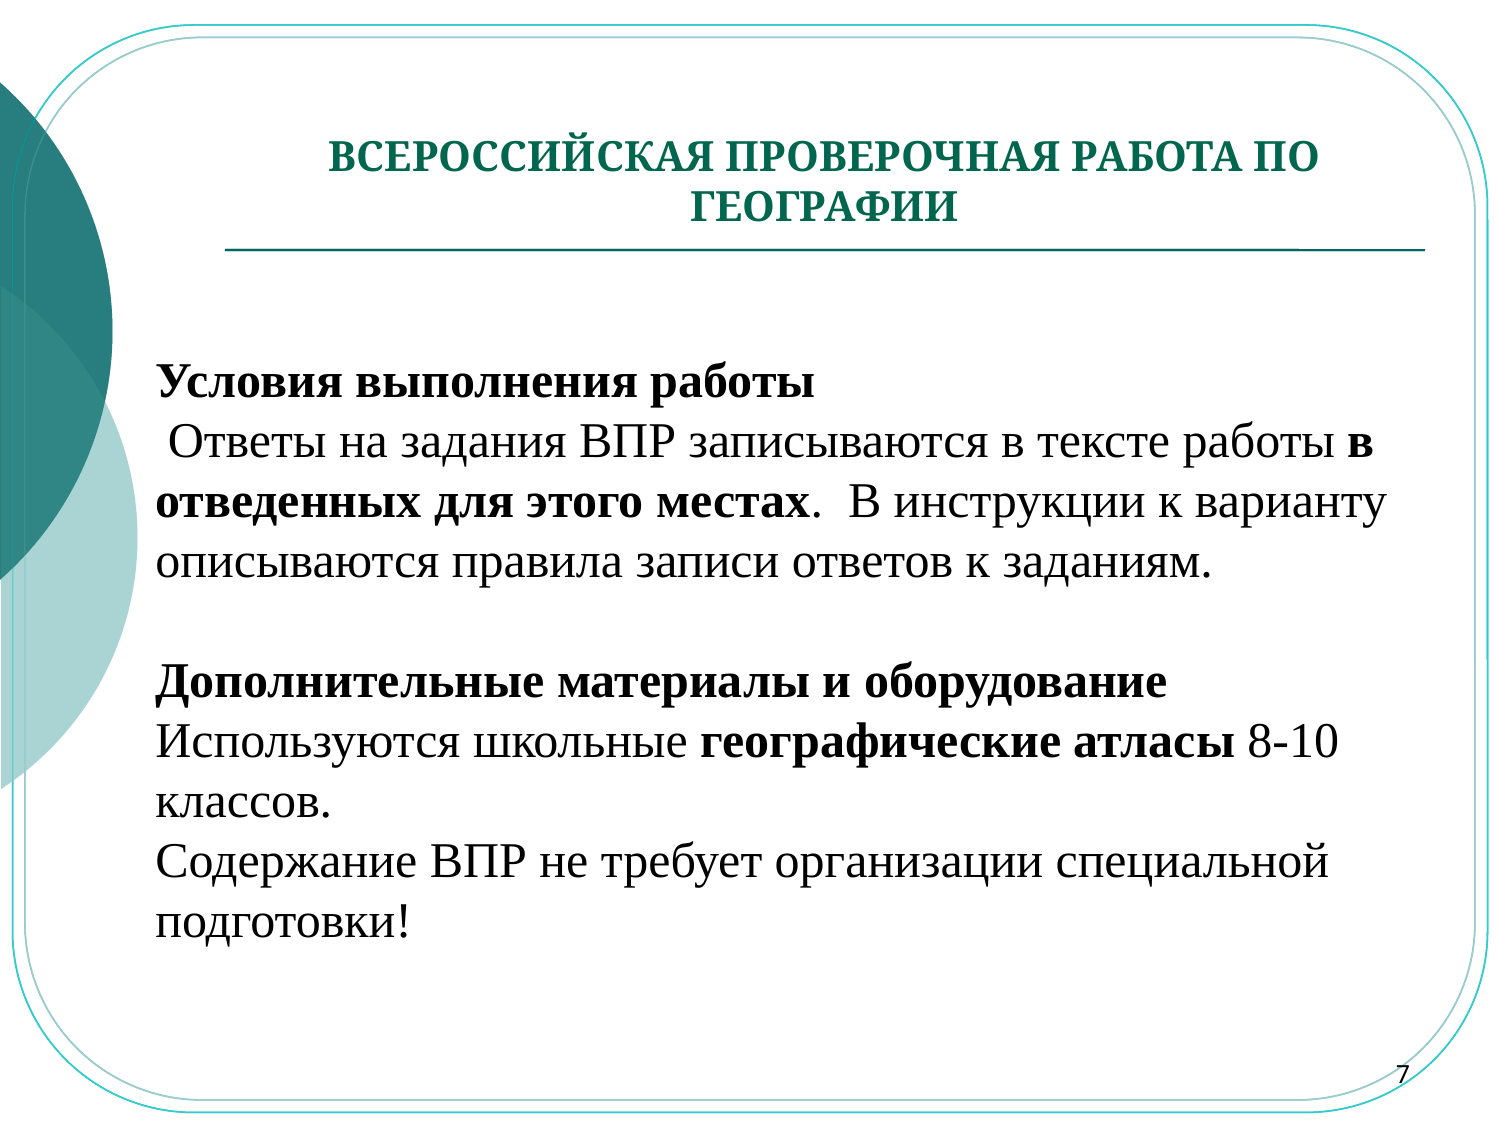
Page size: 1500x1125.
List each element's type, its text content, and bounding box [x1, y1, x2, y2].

text_box Условия выполнения работы Ответы на задания ВПР записываются в тексте работы в отведенных для этого местах. В инструкции к варианту описываются правила записи ответов к заданиям. Дополнительные материалы и оборудование Используются школьные географические атласы 8-10 классов. Содержание ВПР не требует организации специальной подготовки! [140, 339, 1418, 955]
slide_number 7 [1074, 1024, 1426, 1101]
title ВСЕРОССИЙСКАЯ ПРОВЕРОЧНАЯ РАБОТА ПО ГЕОГРАФИИ [224, 49, 1425, 238]
